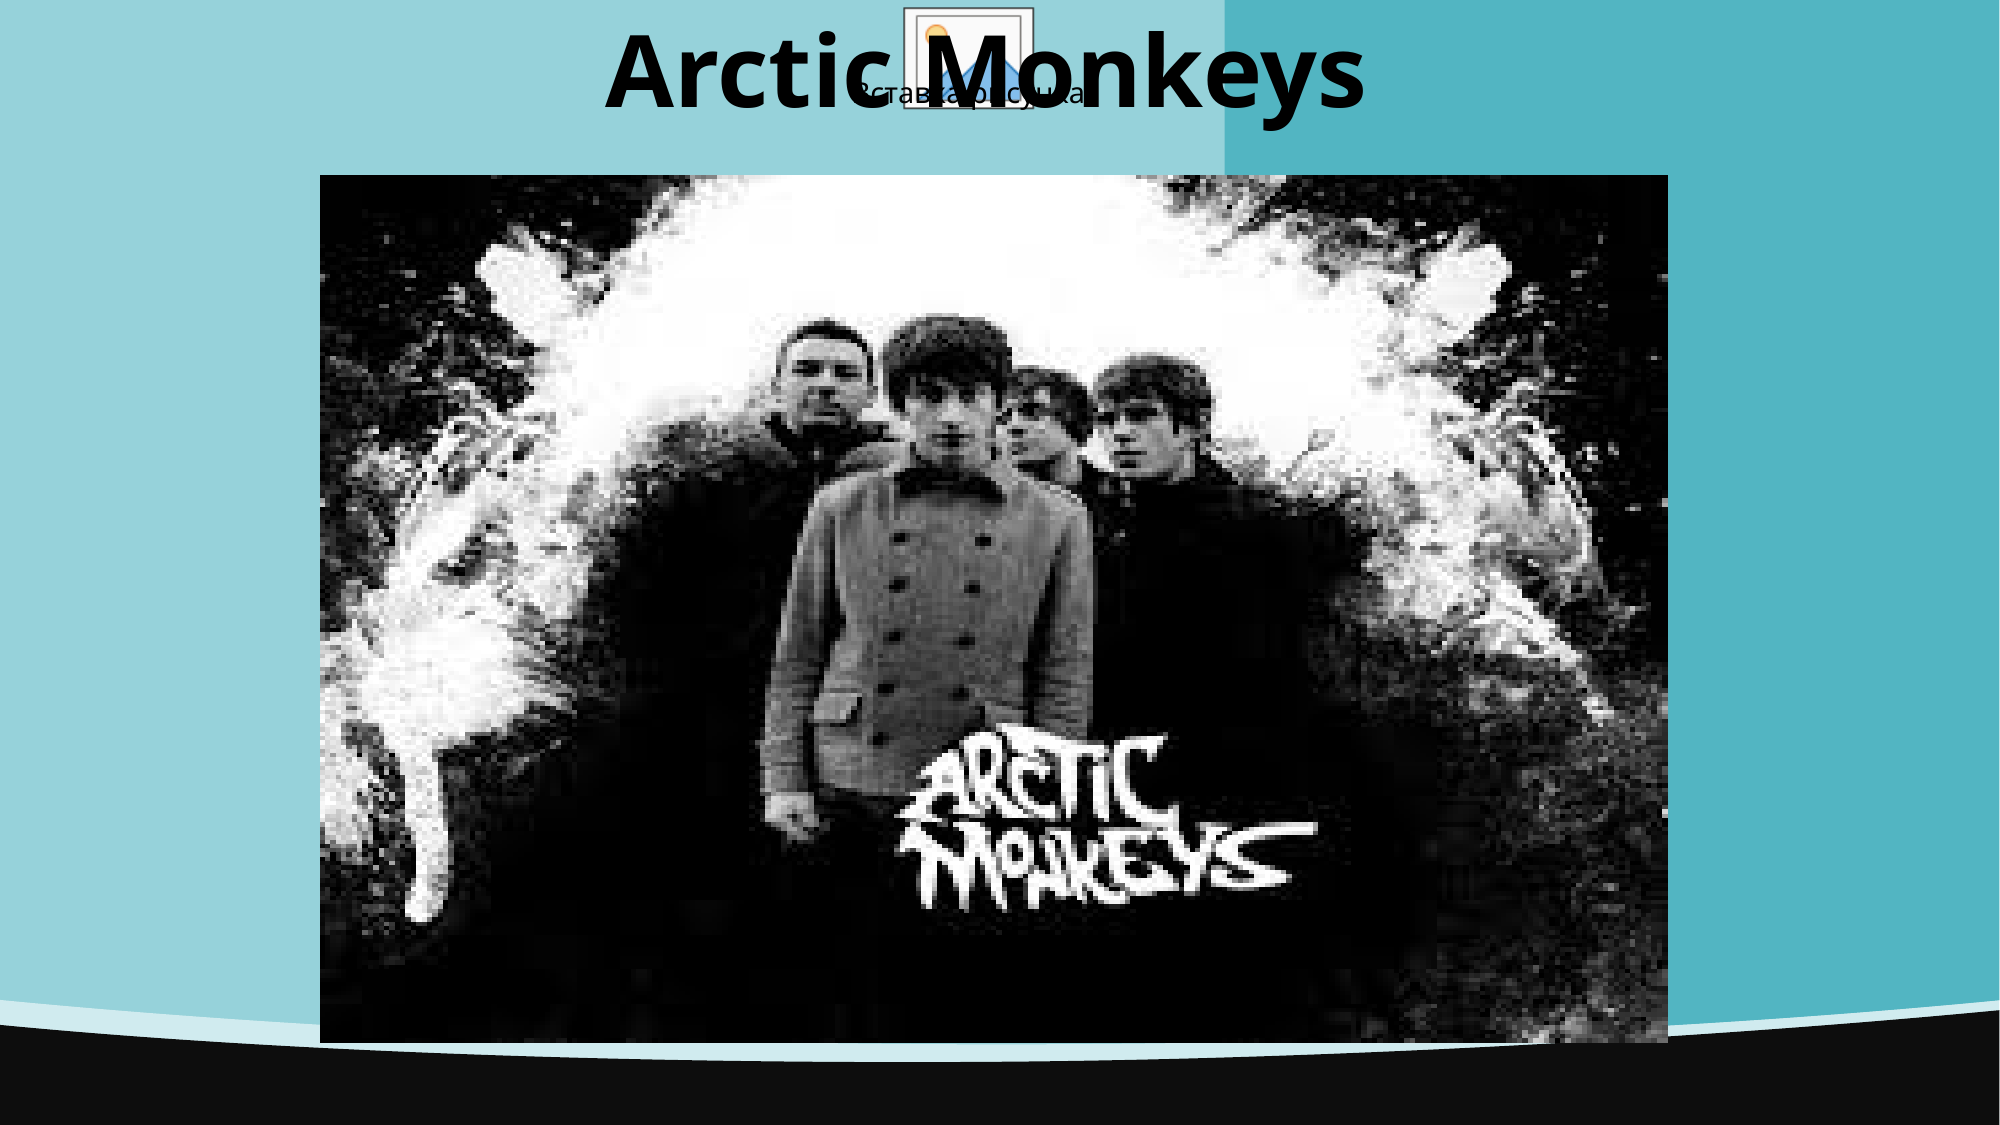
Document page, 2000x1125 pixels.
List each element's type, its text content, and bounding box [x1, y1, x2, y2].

text_box Arctic Monkeys [0, 0, 2000, 135]
picture [319, 175, 1668, 1044]
picture [0, 0, 1938, 118]
